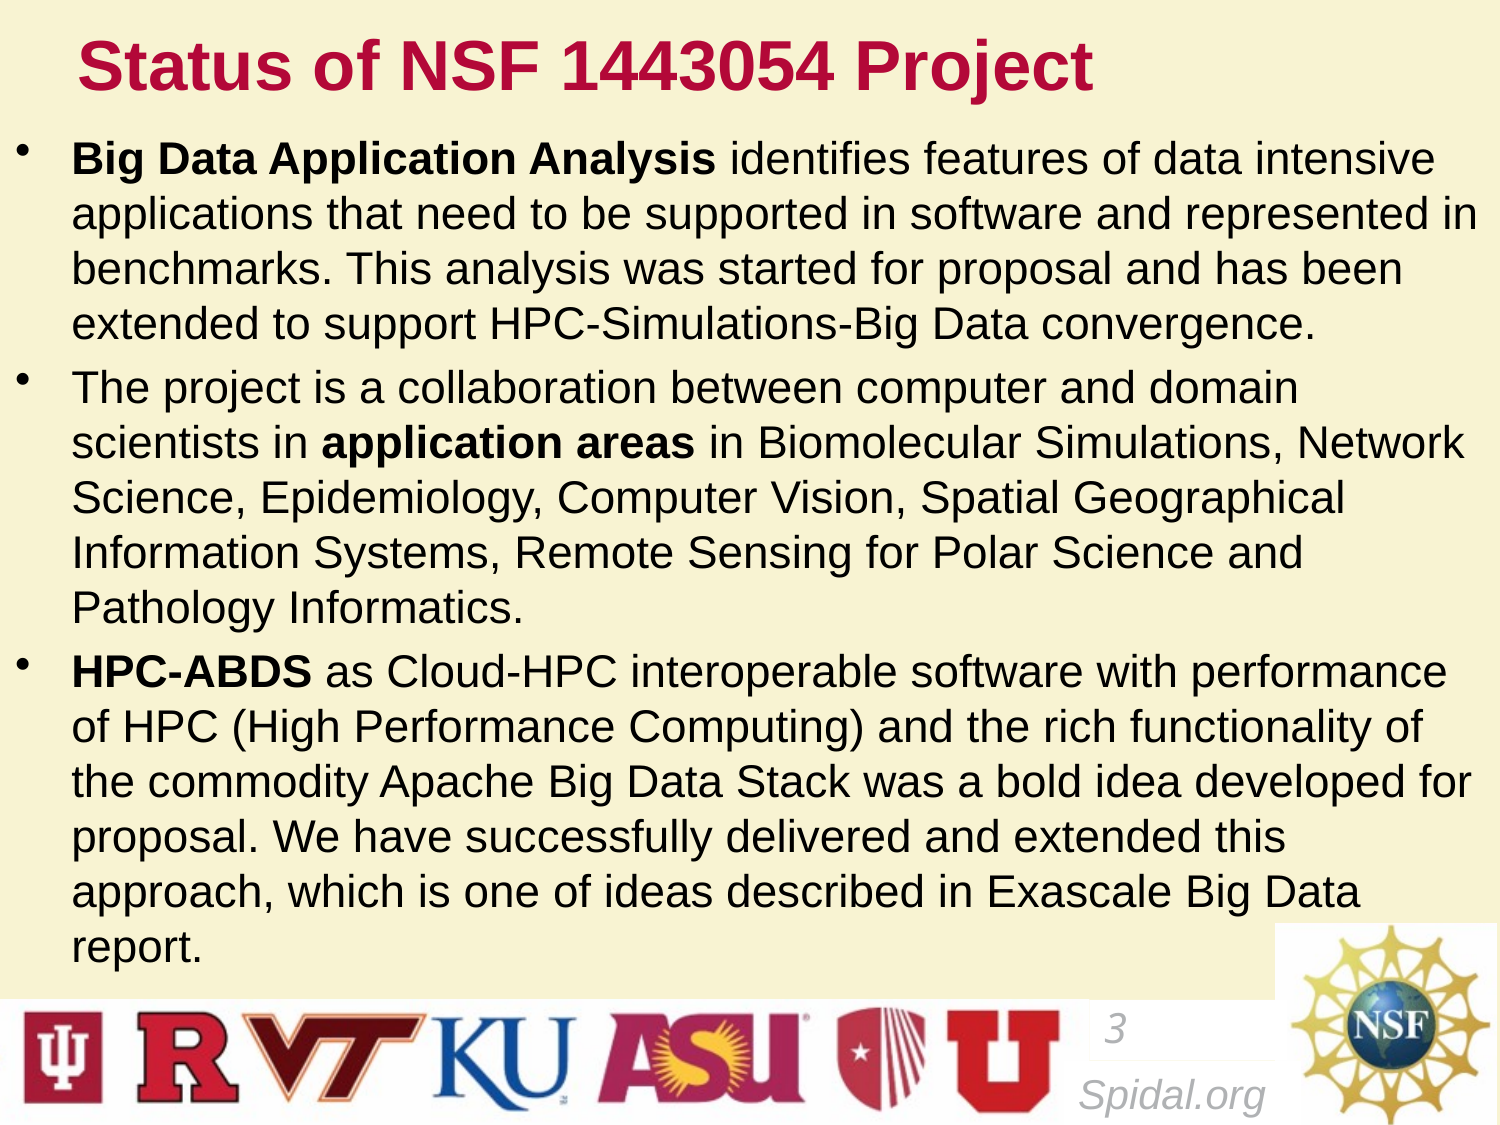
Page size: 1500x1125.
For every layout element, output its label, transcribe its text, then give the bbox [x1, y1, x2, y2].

picture [1288, 1013, 1497, 1125]
picture [0, 1013, 1089, 1125]
list Big Data Application Analysis identifies features of data intensive applications that need to be supported in software and represented in benchmarks. This analysis was started for proposal and has been extended to support HPC-Simulations-Big Data convergence. The project is a collaboration between computer and domain scientists in application areas in Biomolecular Simulations, Network Science, Epidemiology, Computer Vision, Spatial Geographical Information Systems, Remote Sensing for Polar Science and Pathology Informatics. HPC-ABDS as Cloud-HPC interoperable software with performance of HPC (High Performance Computing) and the rich functionality of the commodity Apache Big Data Stack was a bold idea developed for proposal. We have successfully delivered and extended this approach, which is one of ideas described in Exascale Big Data report. [0, 120, 1500, 1013]
title Status of NSF 1443054 Project [62, 0, 1438, 120]
